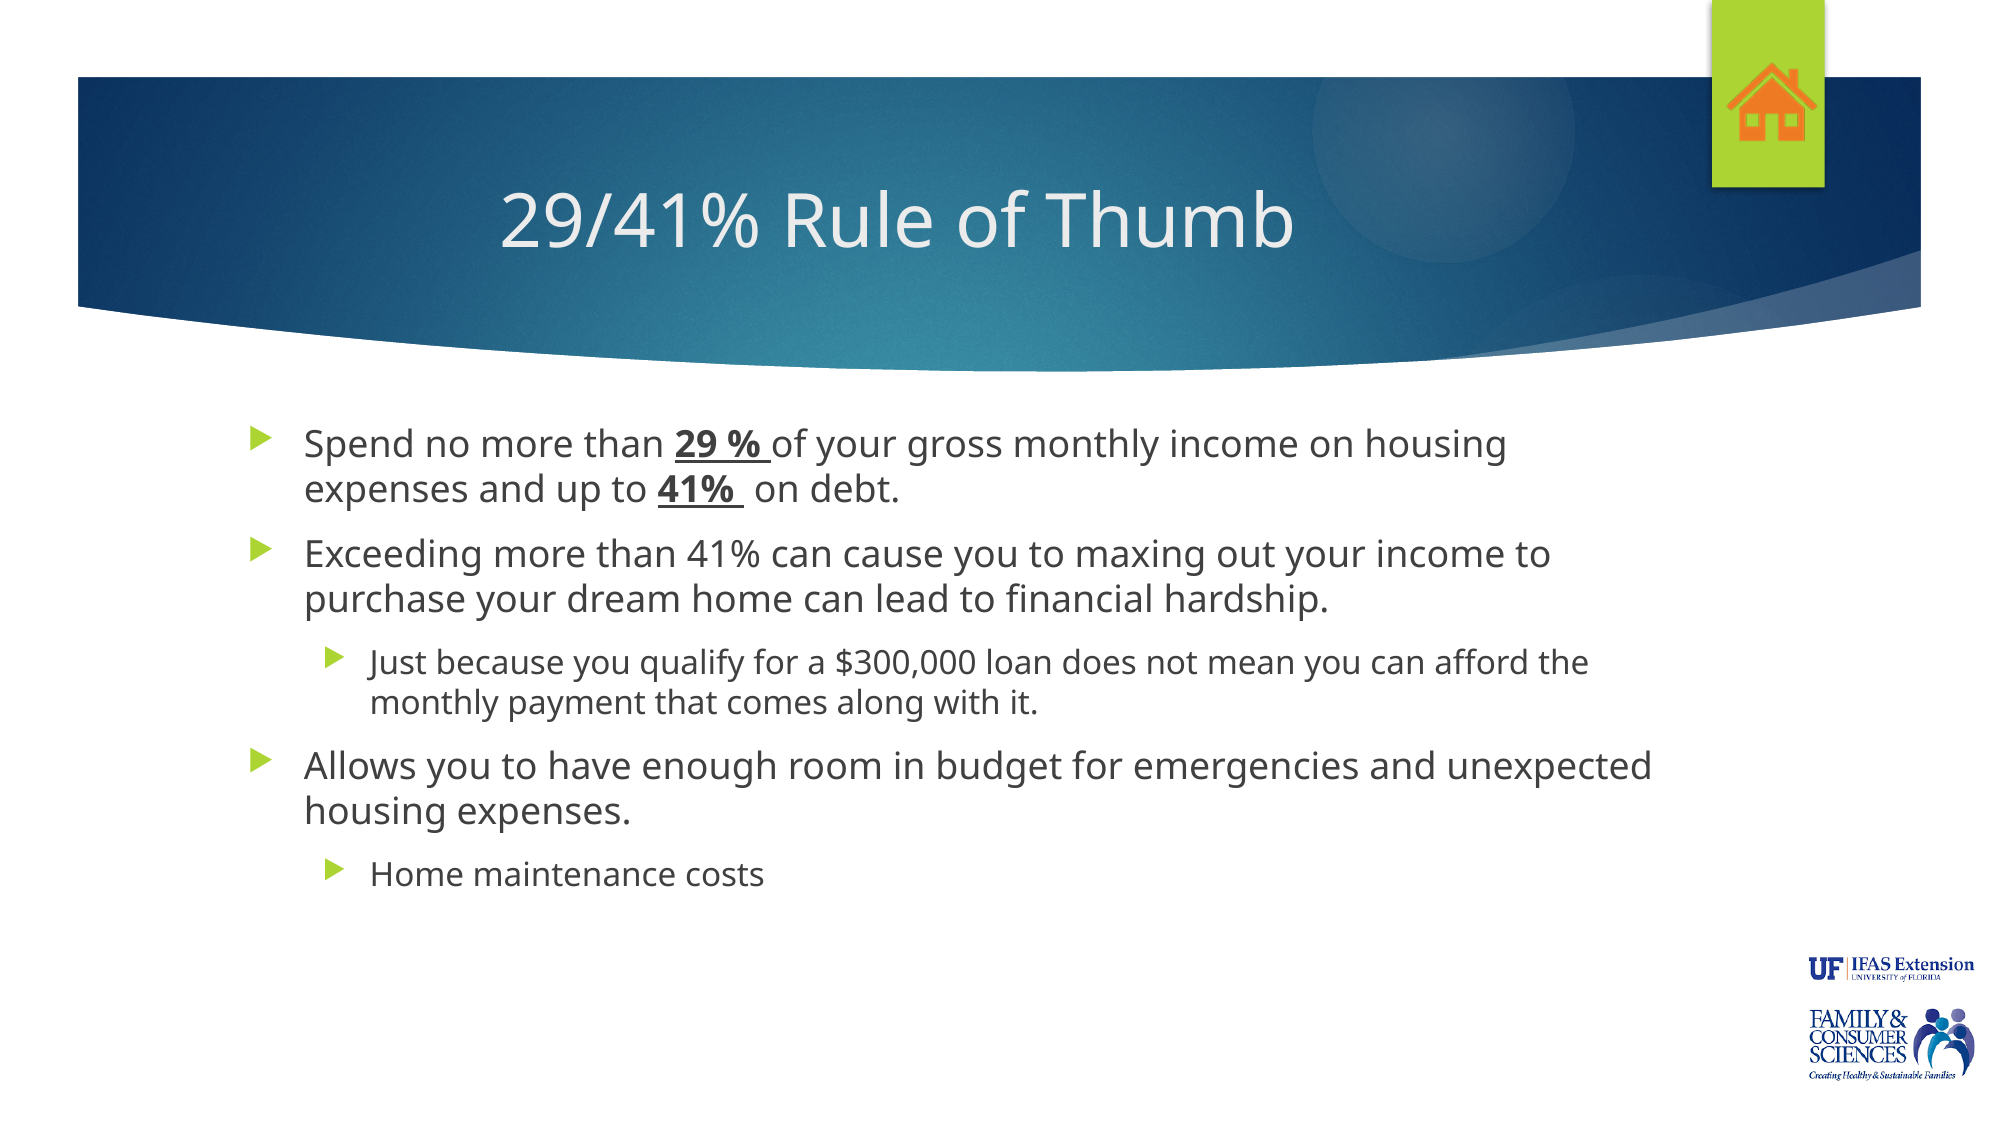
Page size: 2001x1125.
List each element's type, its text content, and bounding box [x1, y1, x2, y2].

picture [1669, 0, 1877, 207]
picture [1799, 926, 1983, 1110]
list Spend no more than 29 % of your gross monthly income on housing expenses and up to 41% on debt. Exceeding more than 41% can cause you to maxing out your income to purchase your dream home can lead to financial hardship. Just because you qualify for a $300,000 loan does not mean you can afford the monthly payment that comes along with it. Allows you to have enough room in budget for emergencies and unexpected housing expenses. Home maintenance costs [232, 412, 1670, 973]
title 29/41% Rule of Thumb [189, 159, 1627, 276]
